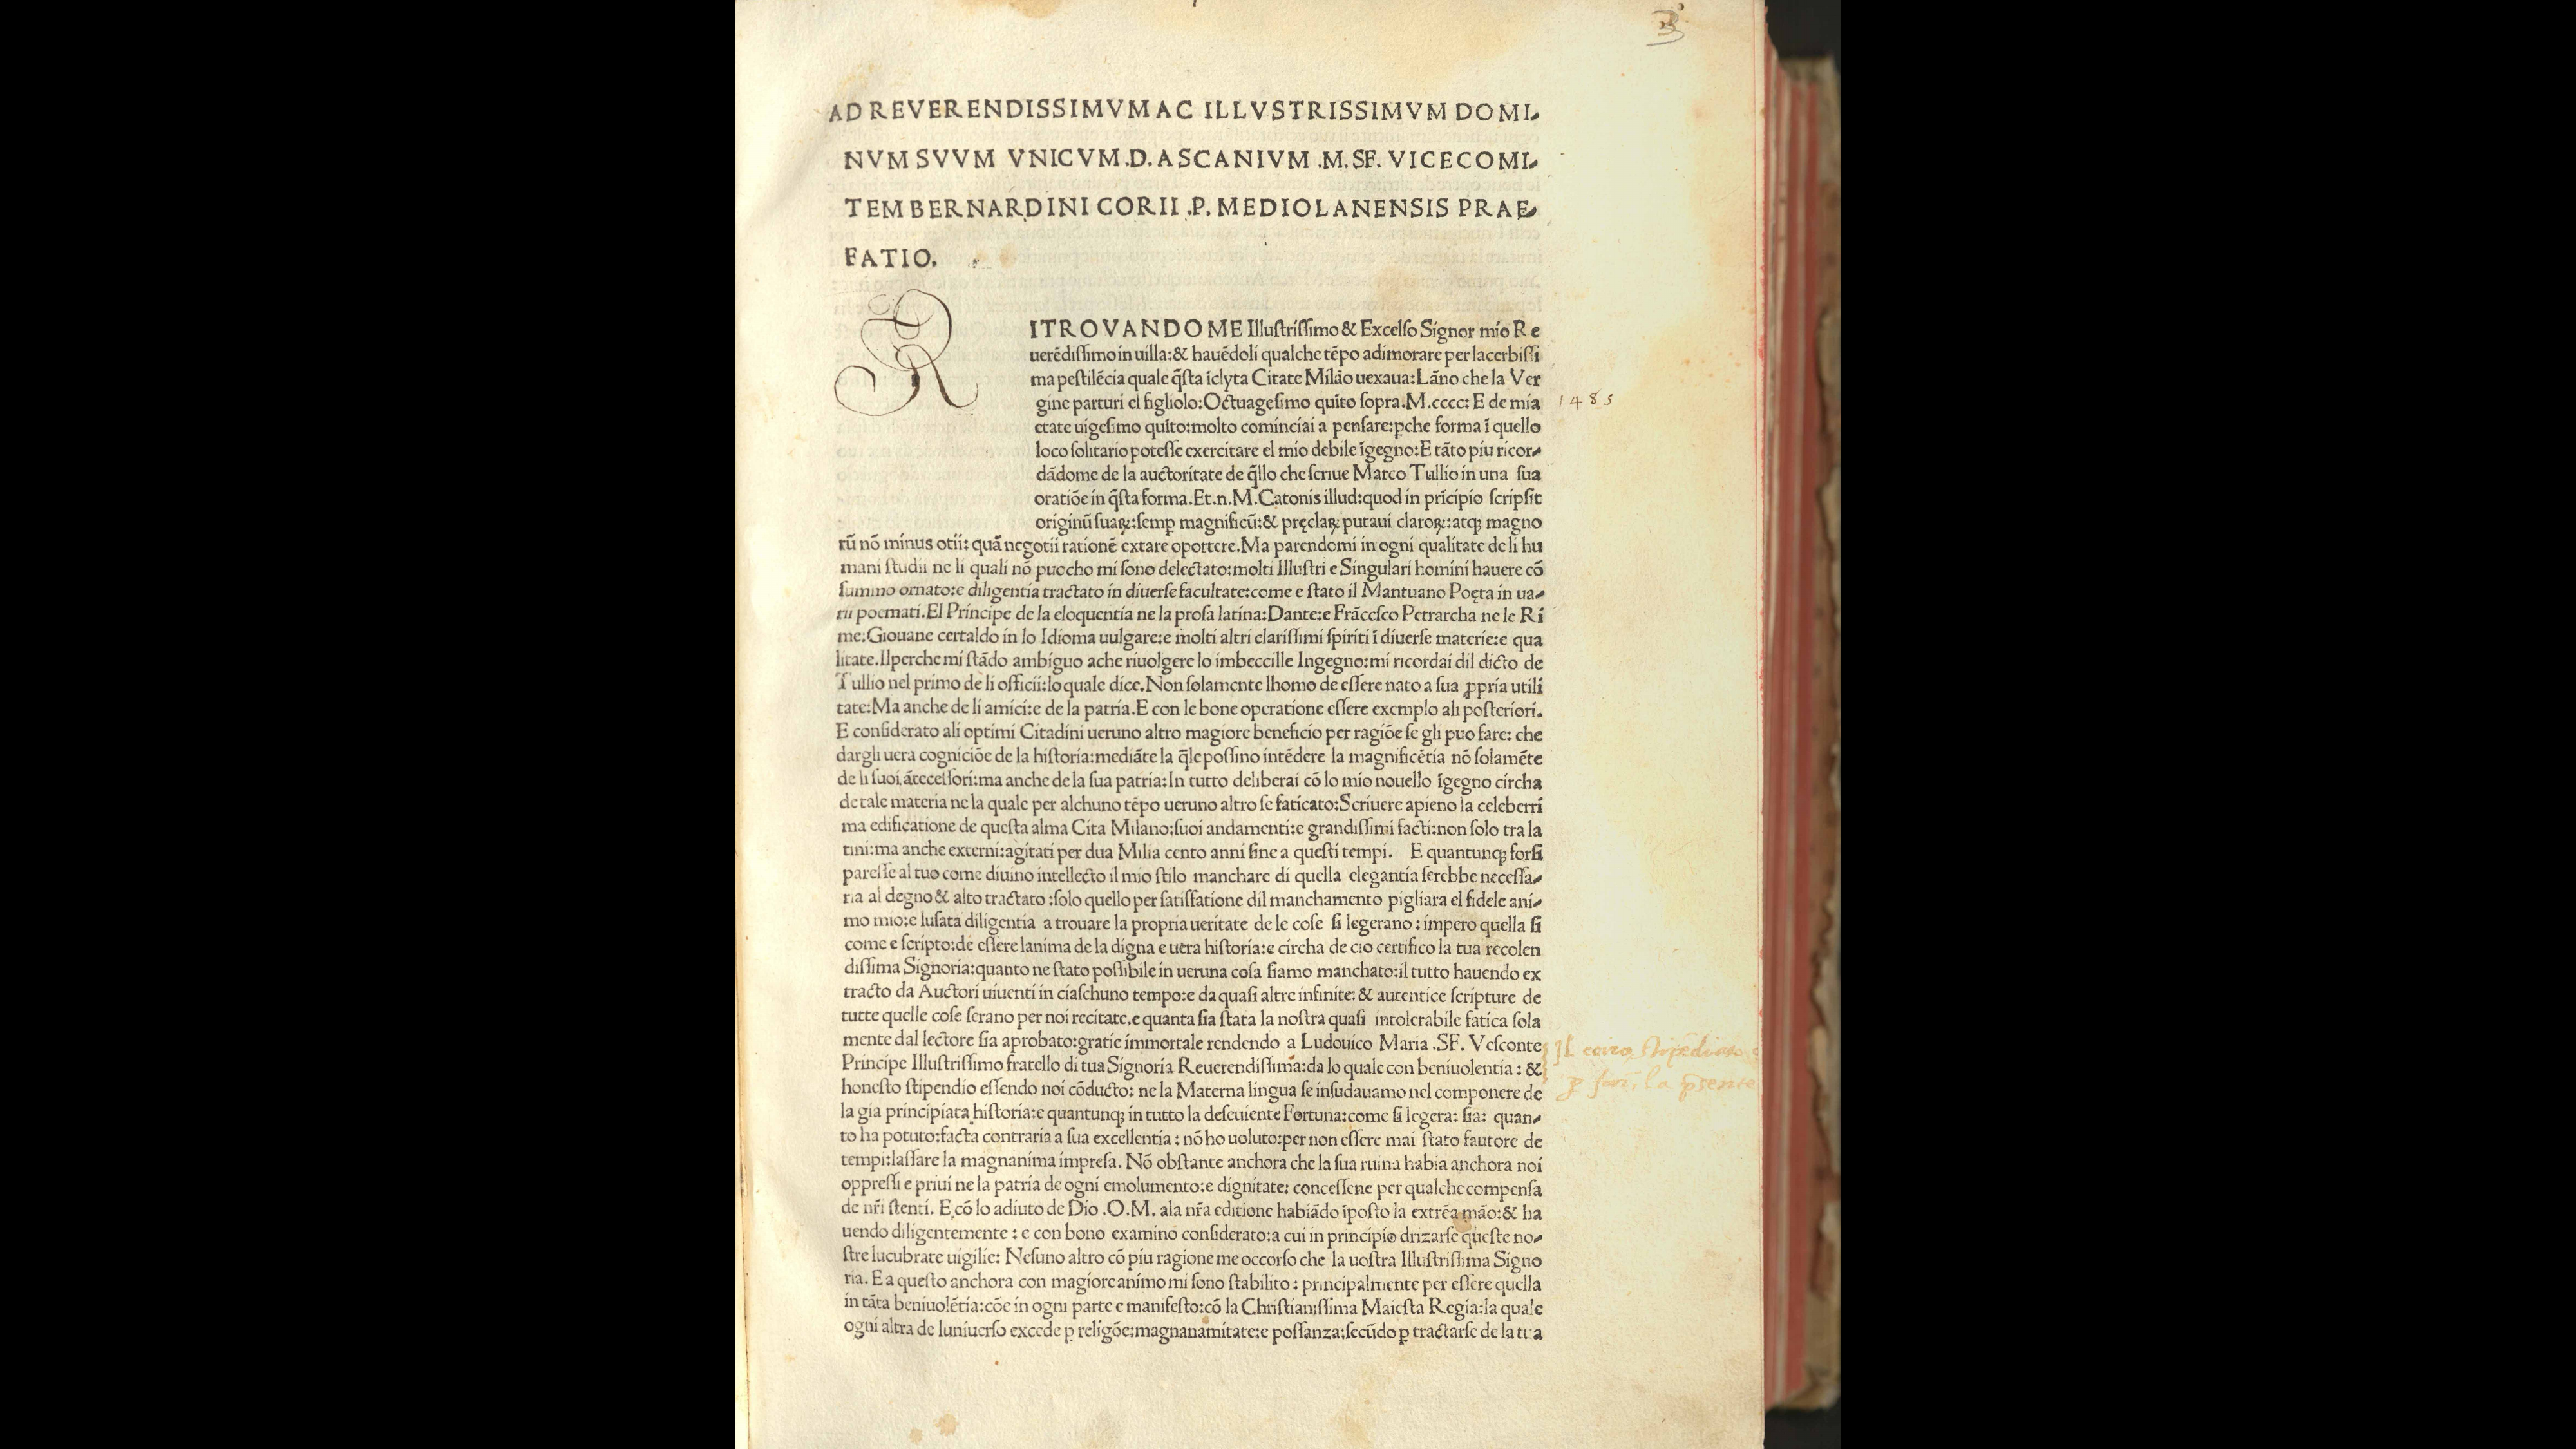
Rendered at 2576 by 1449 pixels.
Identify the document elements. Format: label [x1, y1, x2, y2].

picture [735, 0, 1841, 1449]
